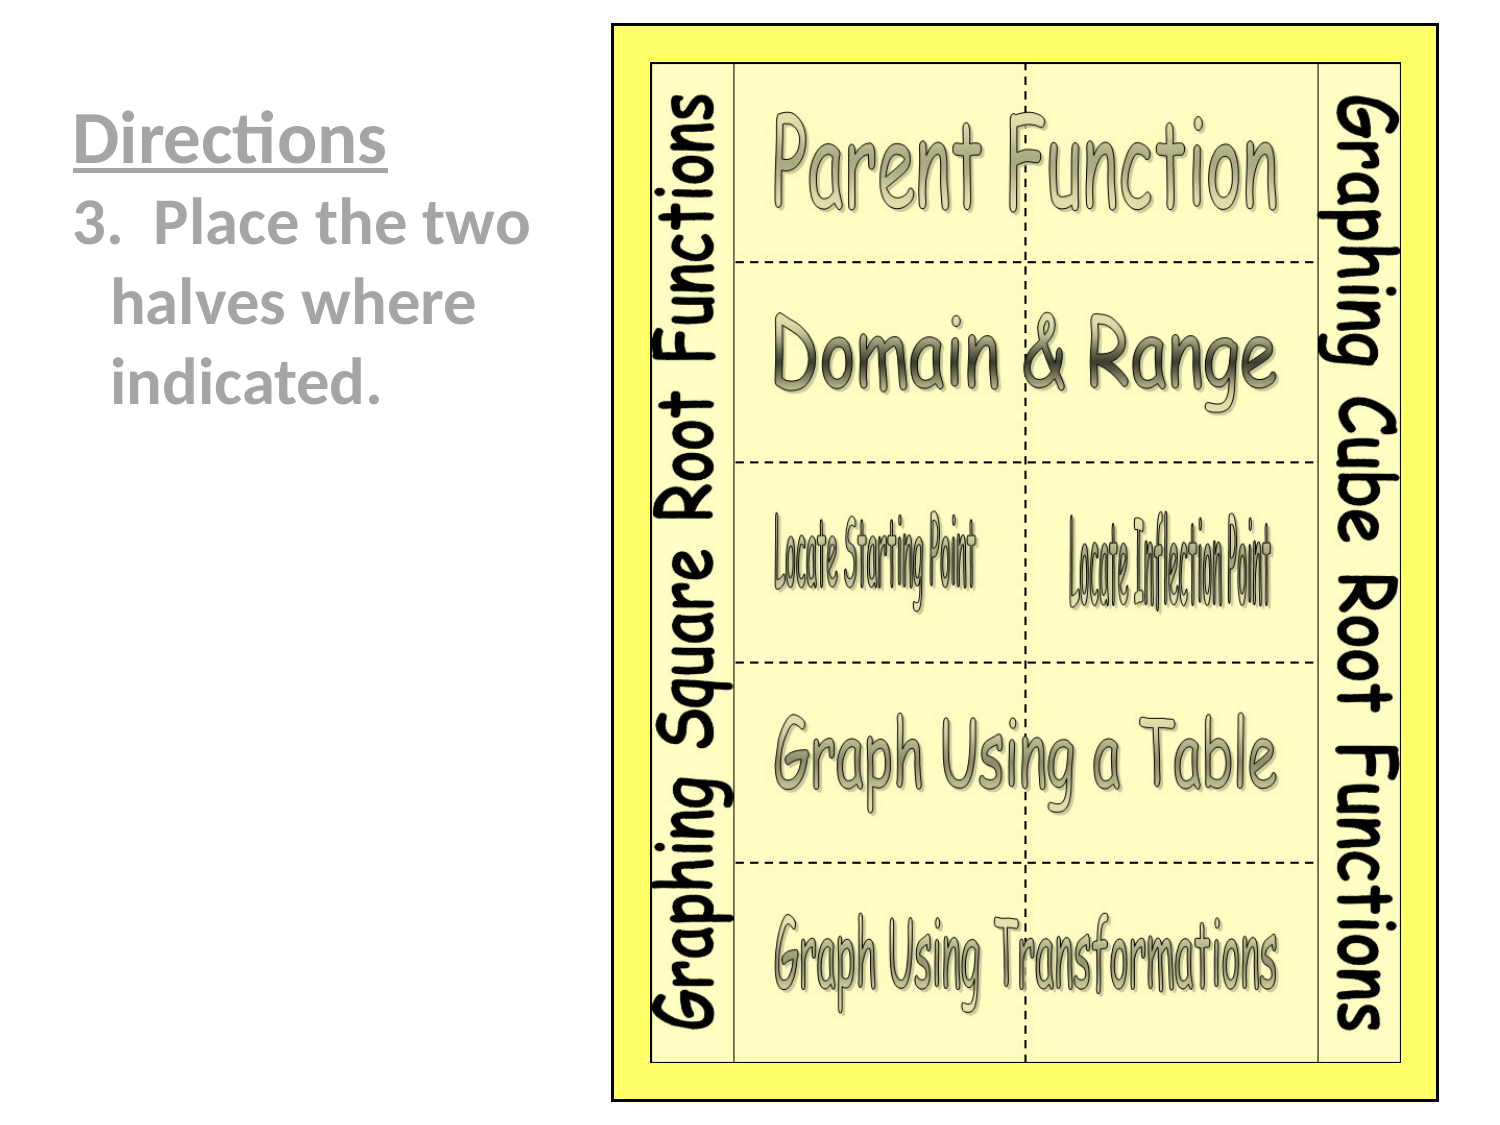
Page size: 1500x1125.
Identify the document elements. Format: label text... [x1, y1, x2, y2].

picture [650, 62, 1401, 1063]
text_box Directions 3. Place the two halves where indicated. [57, 80, 563, 426]
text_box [612, 24, 1438, 1101]
